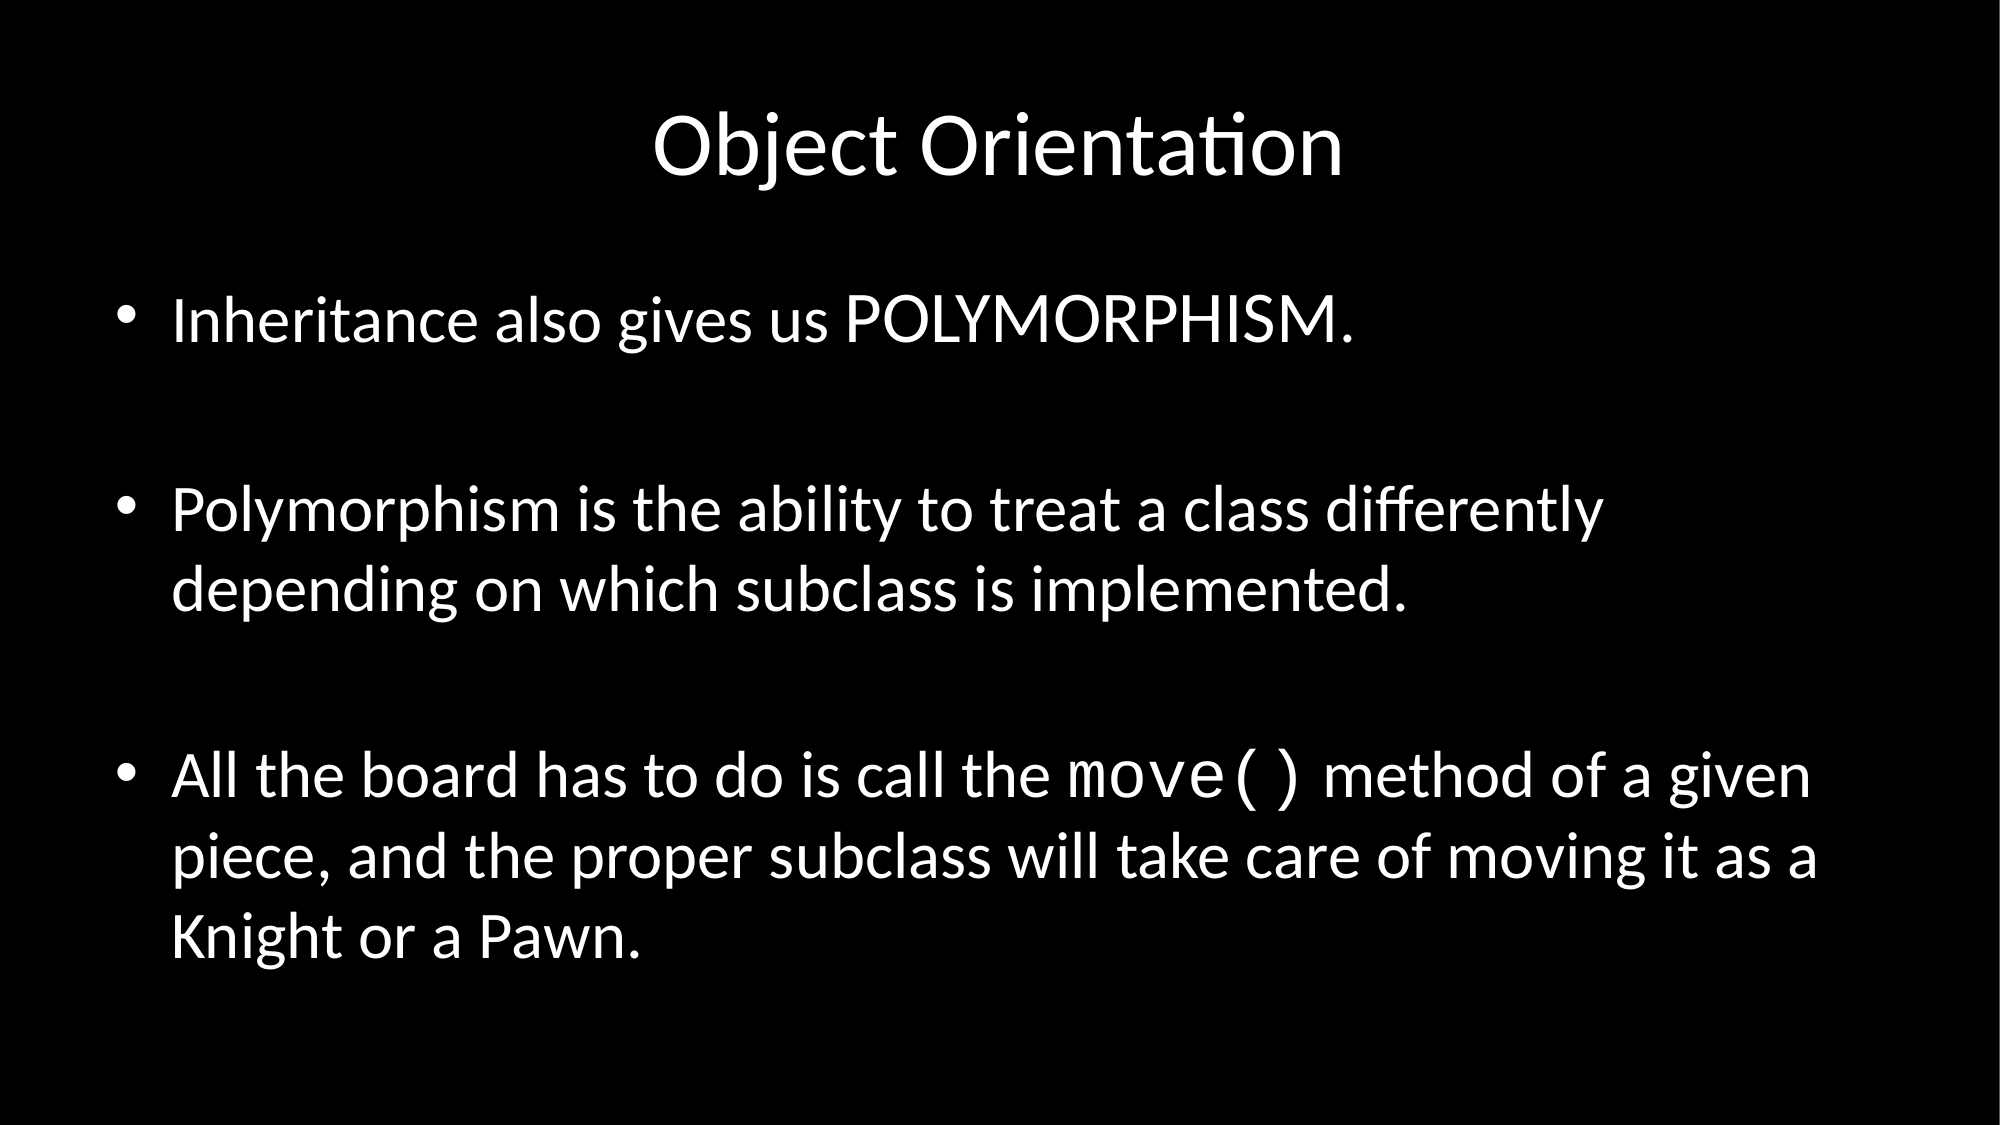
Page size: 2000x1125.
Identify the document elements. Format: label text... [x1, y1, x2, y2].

title Object Orientation [99, 45, 1900, 233]
list Inheritance also gives us POLYMORPHISM. Polymorphism is the ability to treat a class differently depending on which subclass is implemented. All the board has to do is call the move() method of a given piece, and the proper subclass will take care of moving it as a Knight or a Pawn. [99, 262, 1900, 1005]
